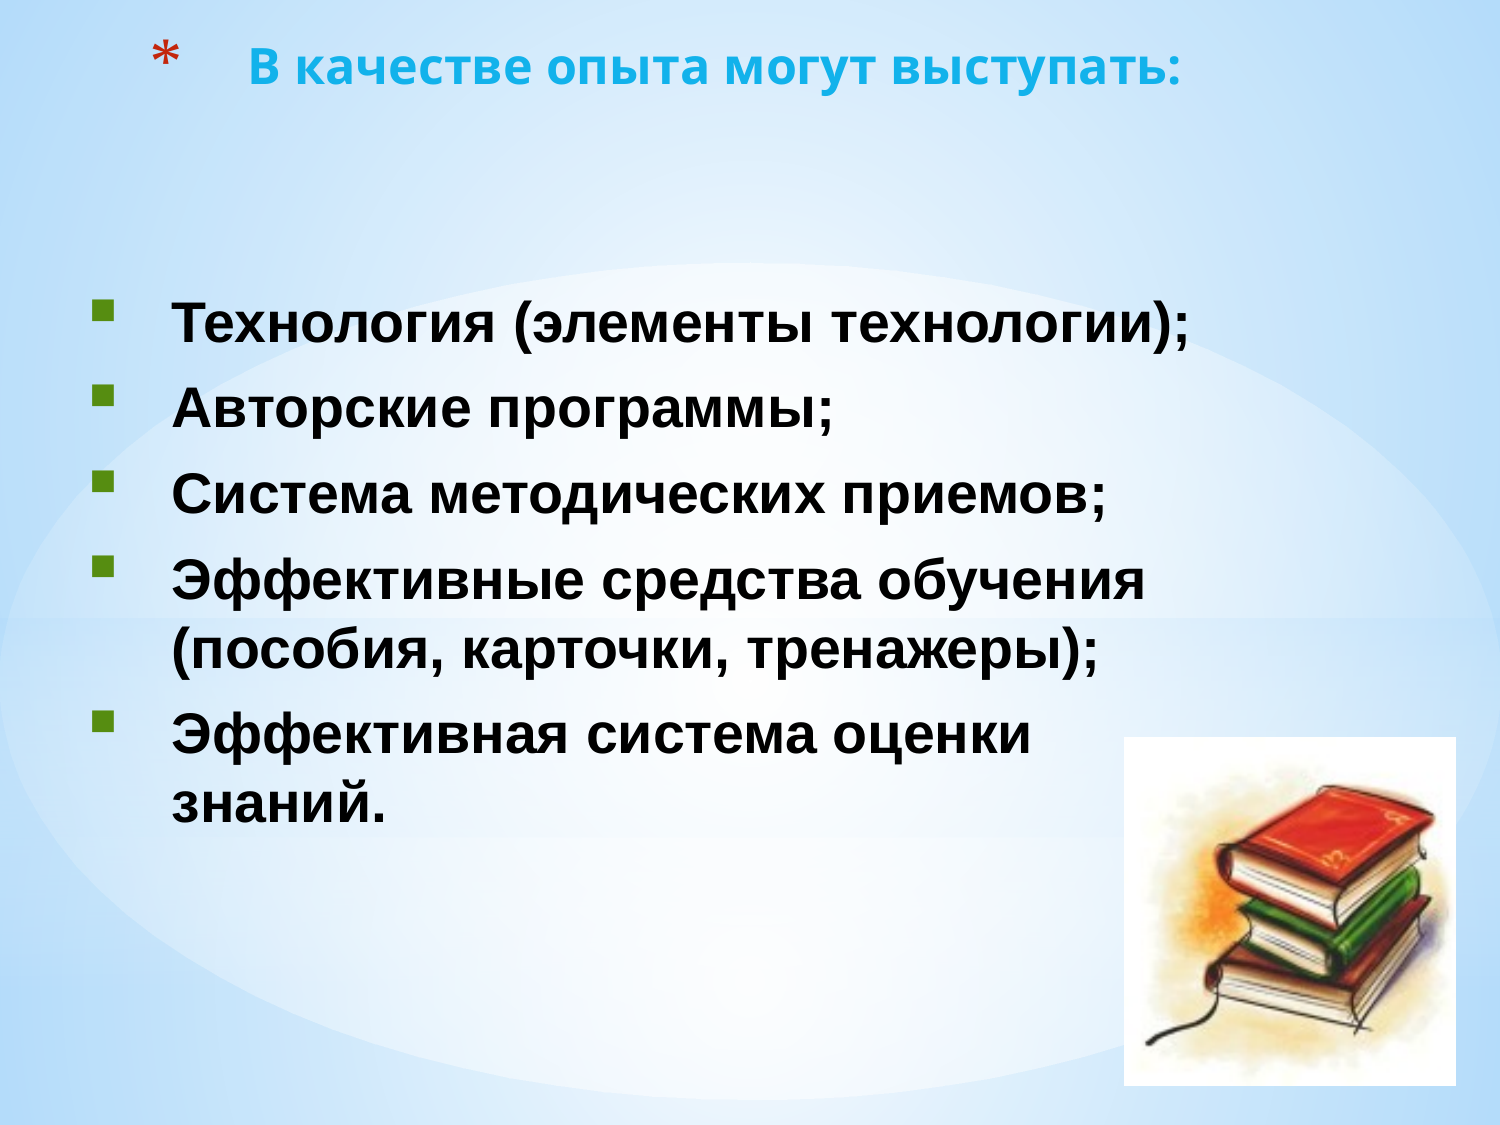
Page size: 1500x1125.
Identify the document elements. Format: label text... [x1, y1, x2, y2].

picture [1124, 736, 1456, 1086]
title В качестве опыта могут выступать: [135, 26, 1205, 214]
list Технология (элементы технологии); Авторские программы; Система методических приемов; Эффективные средства обучения (пособия, карточки, тренажеры); Эффективная система оценки знаний. [53, 277, 1258, 848]
